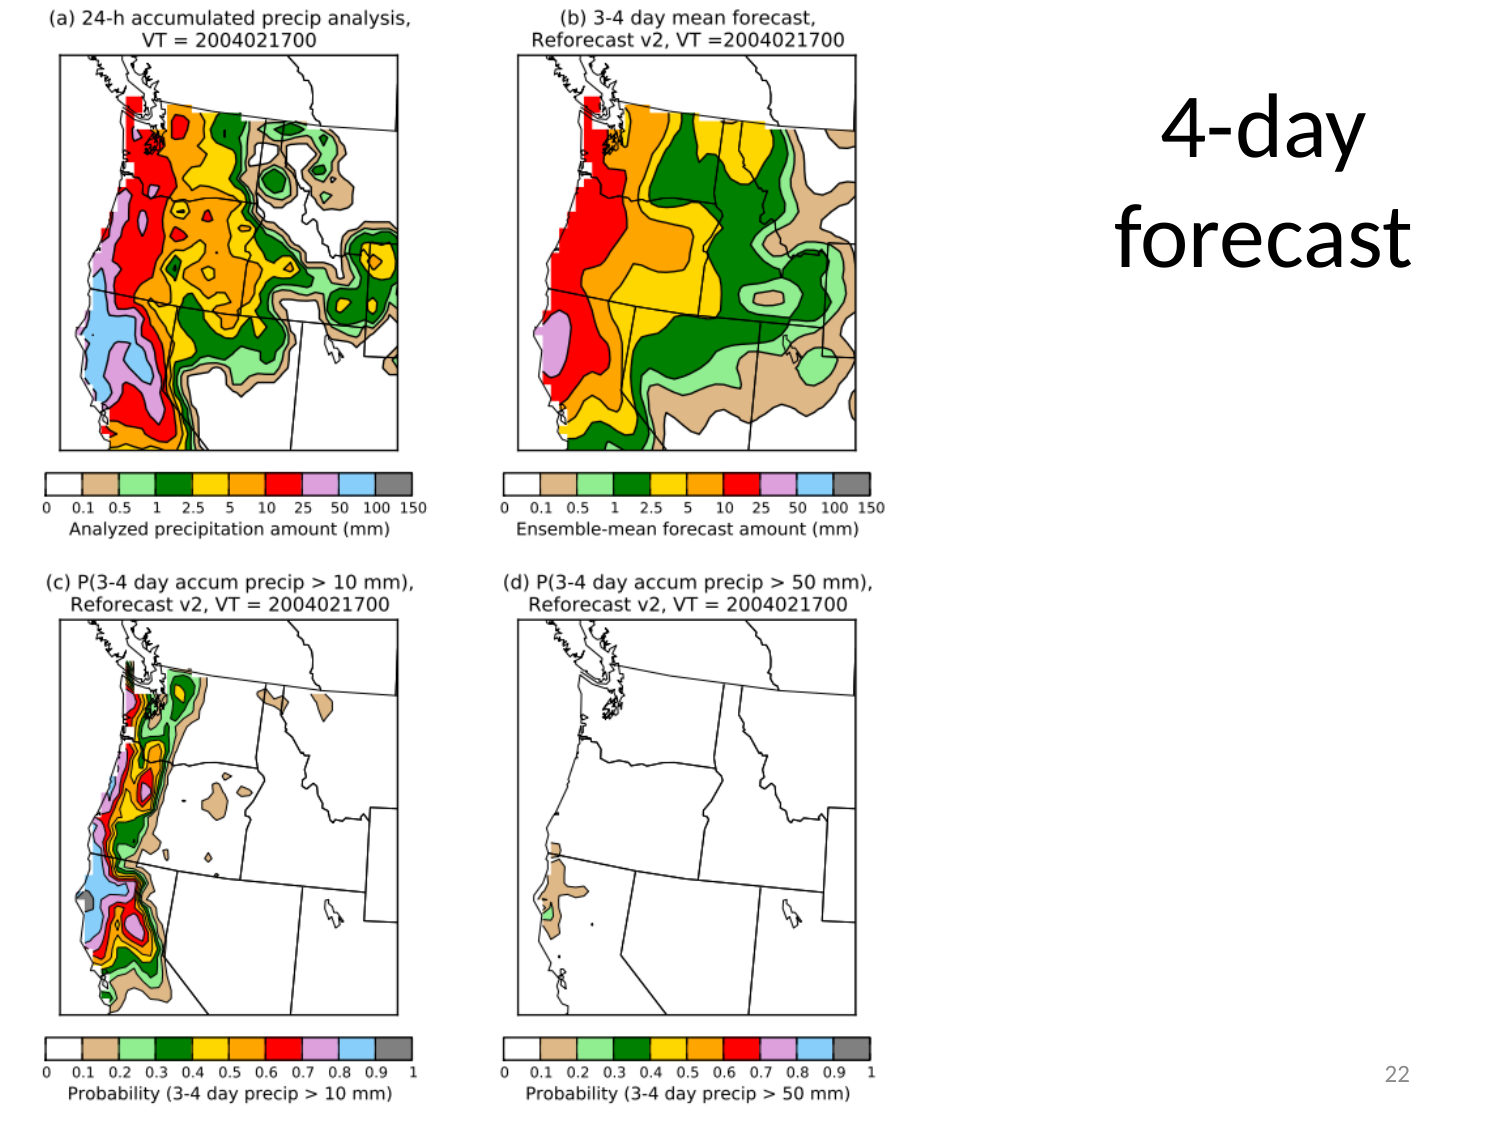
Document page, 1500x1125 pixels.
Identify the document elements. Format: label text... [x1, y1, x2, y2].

slide_number 22 [1074, 1042, 1425, 1103]
picture [0, 0, 914, 1125]
title 4-day forecast [1065, 45, 1462, 307]
